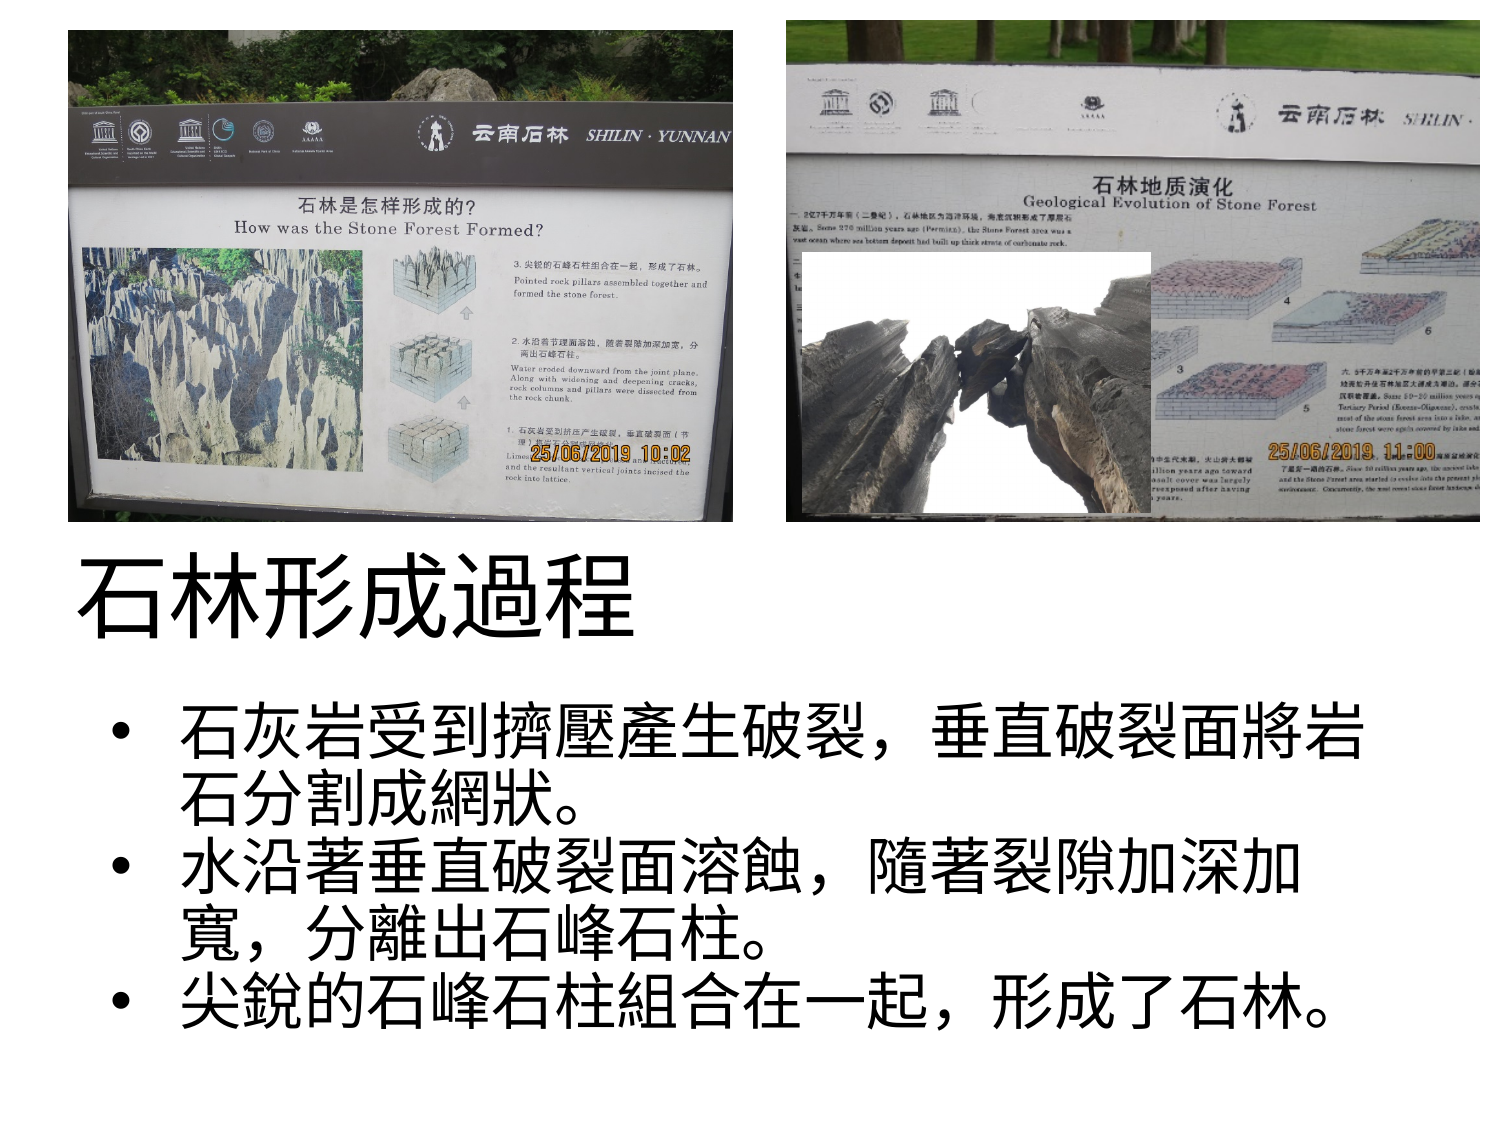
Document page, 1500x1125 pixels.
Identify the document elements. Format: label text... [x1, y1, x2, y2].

picture [786, 20, 1480, 523]
text_box 石林形成過程 [60, 522, 803, 620]
list 石灰岩受到擠壓產生破裂，垂直破裂面將岩石分割成網狀。 水沿著垂直破裂面溶蝕，隨著裂隙加深加寬，分離出石峰石柱。 尖銳的石峰石柱組合在一起，形成了石林。 [89, 692, 1384, 1125]
picture [68, 30, 733, 523]
